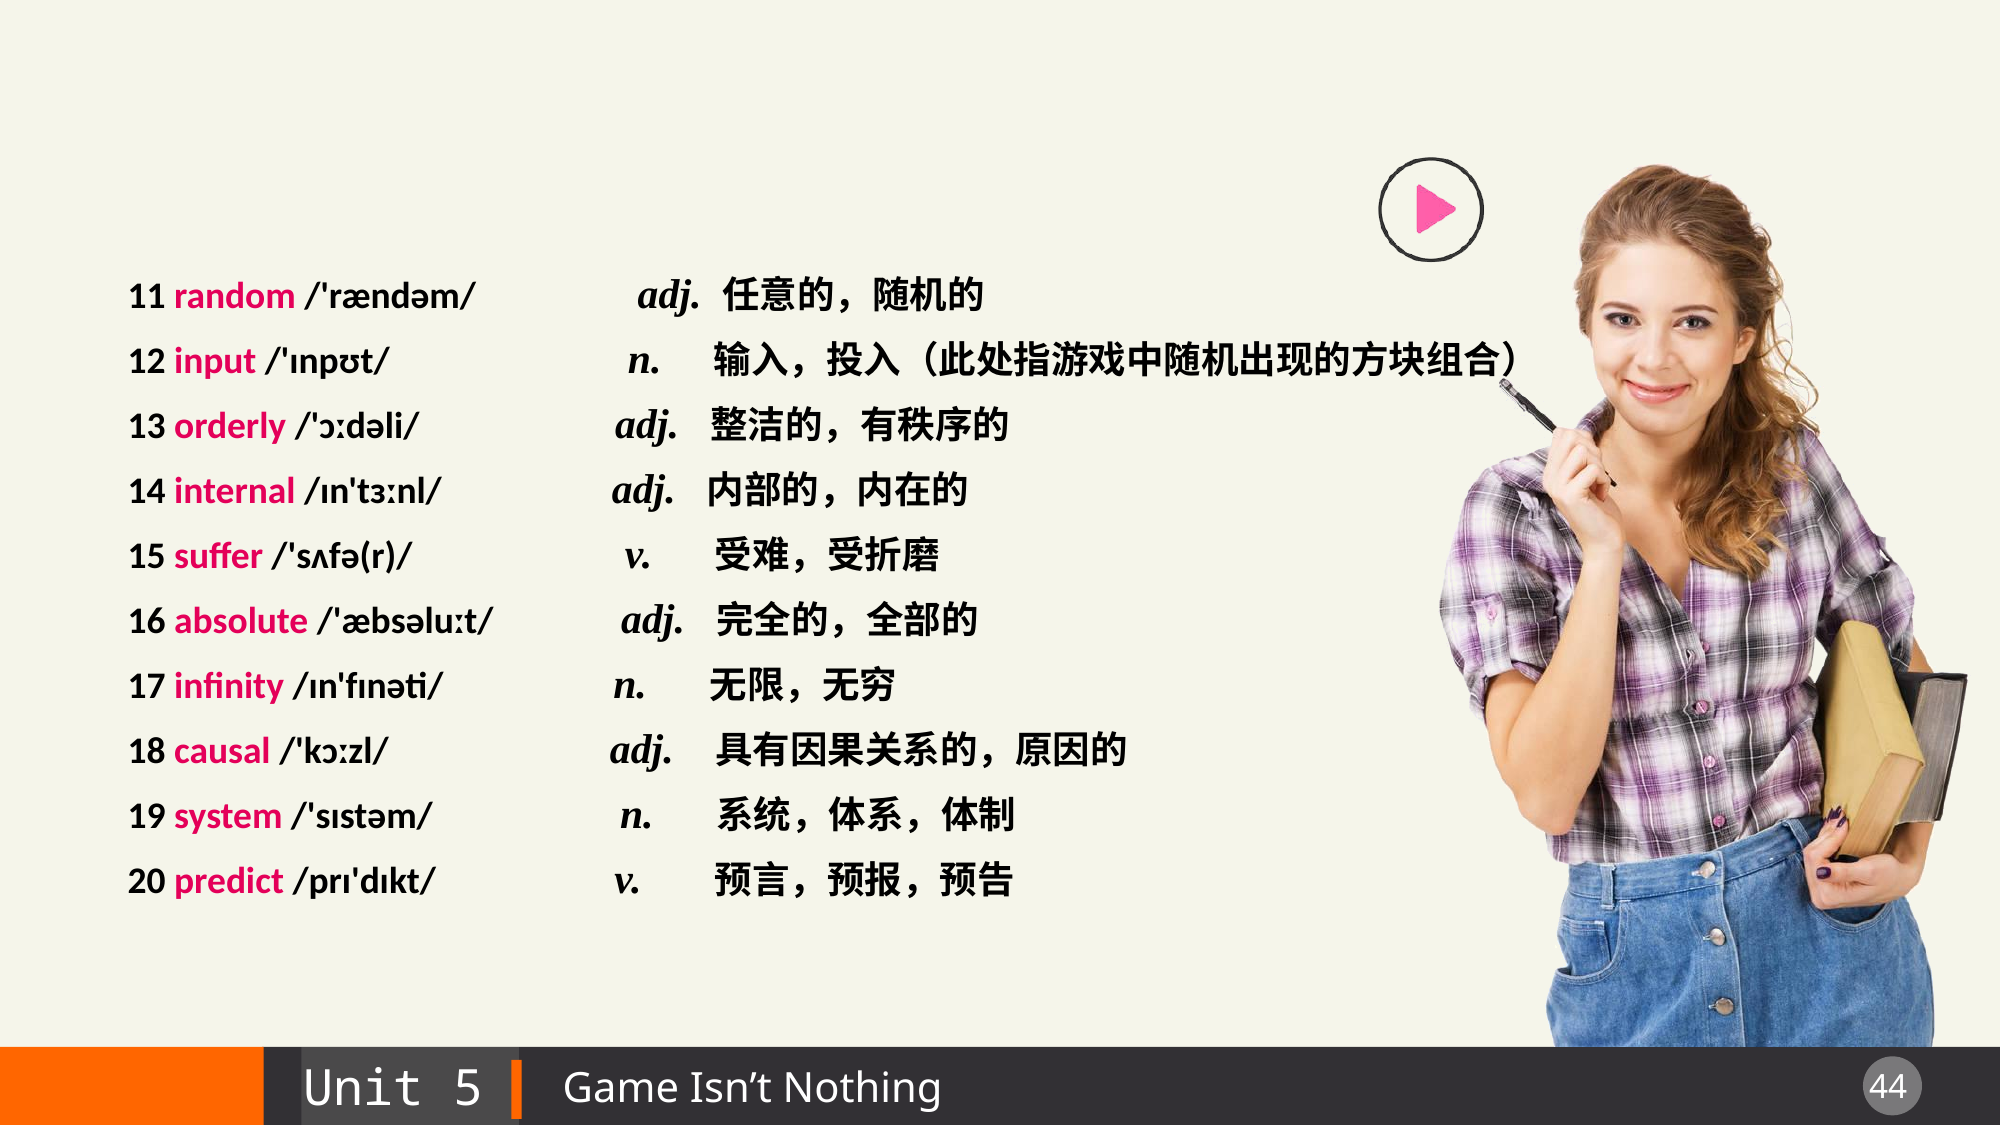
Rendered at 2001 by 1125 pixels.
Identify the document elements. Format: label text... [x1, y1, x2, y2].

picture [1332, 144, 2001, 1047]
text_box 11 random /'rændəm/ adj. 任意的，随机的 12 input /'ɪnpʊt/ n. 输入，投入（此处指游戏中随机出现的方块组合） 13 orderly /'ɔːdəli/ adj. 整洁的，有秩序的 14 internal /ɪn'tɜːnl/ adj. 内部的，内在的 15 suffer /'sʌfə(r)/ v. 受难，受折磨 16 absolute /'æbsəluːt/ adj. 完全的，全部的 17 infinity /ɪn'fɪnəti/ n. 无限，无穷 18 causal /'kɔːzl/ adj. 具有因果关系的，原因的 19 system /'sɪstəm/ n. 系统，体系，体制 20 predict /prɪ'dɪkt/ v. 预言，预报，预告 [112, 244, 1400, 910]
